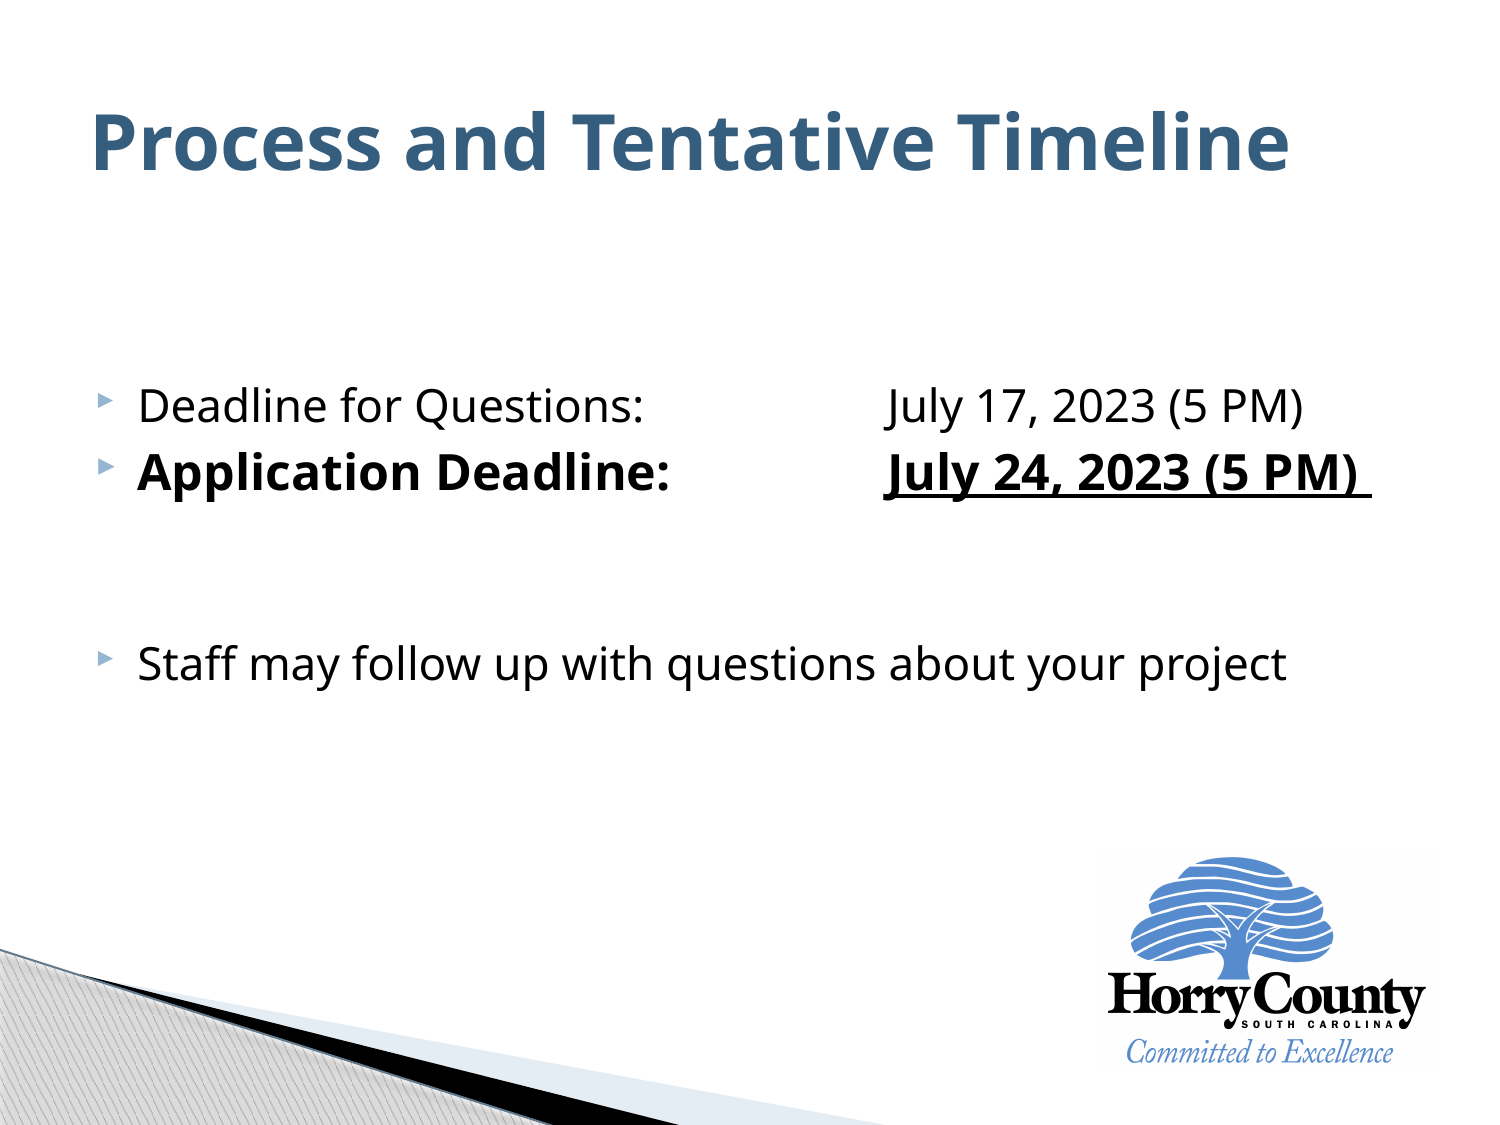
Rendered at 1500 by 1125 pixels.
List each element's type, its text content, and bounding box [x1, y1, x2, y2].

list Deadline for Questions: July 17, 2023 (5 PM) Application Deadline: July 24, 2023 (5 PM) Staff may follow up with questions about your project [62, 242, 1413, 888]
title Process and Tentative Timeline [75, 45, 1425, 233]
